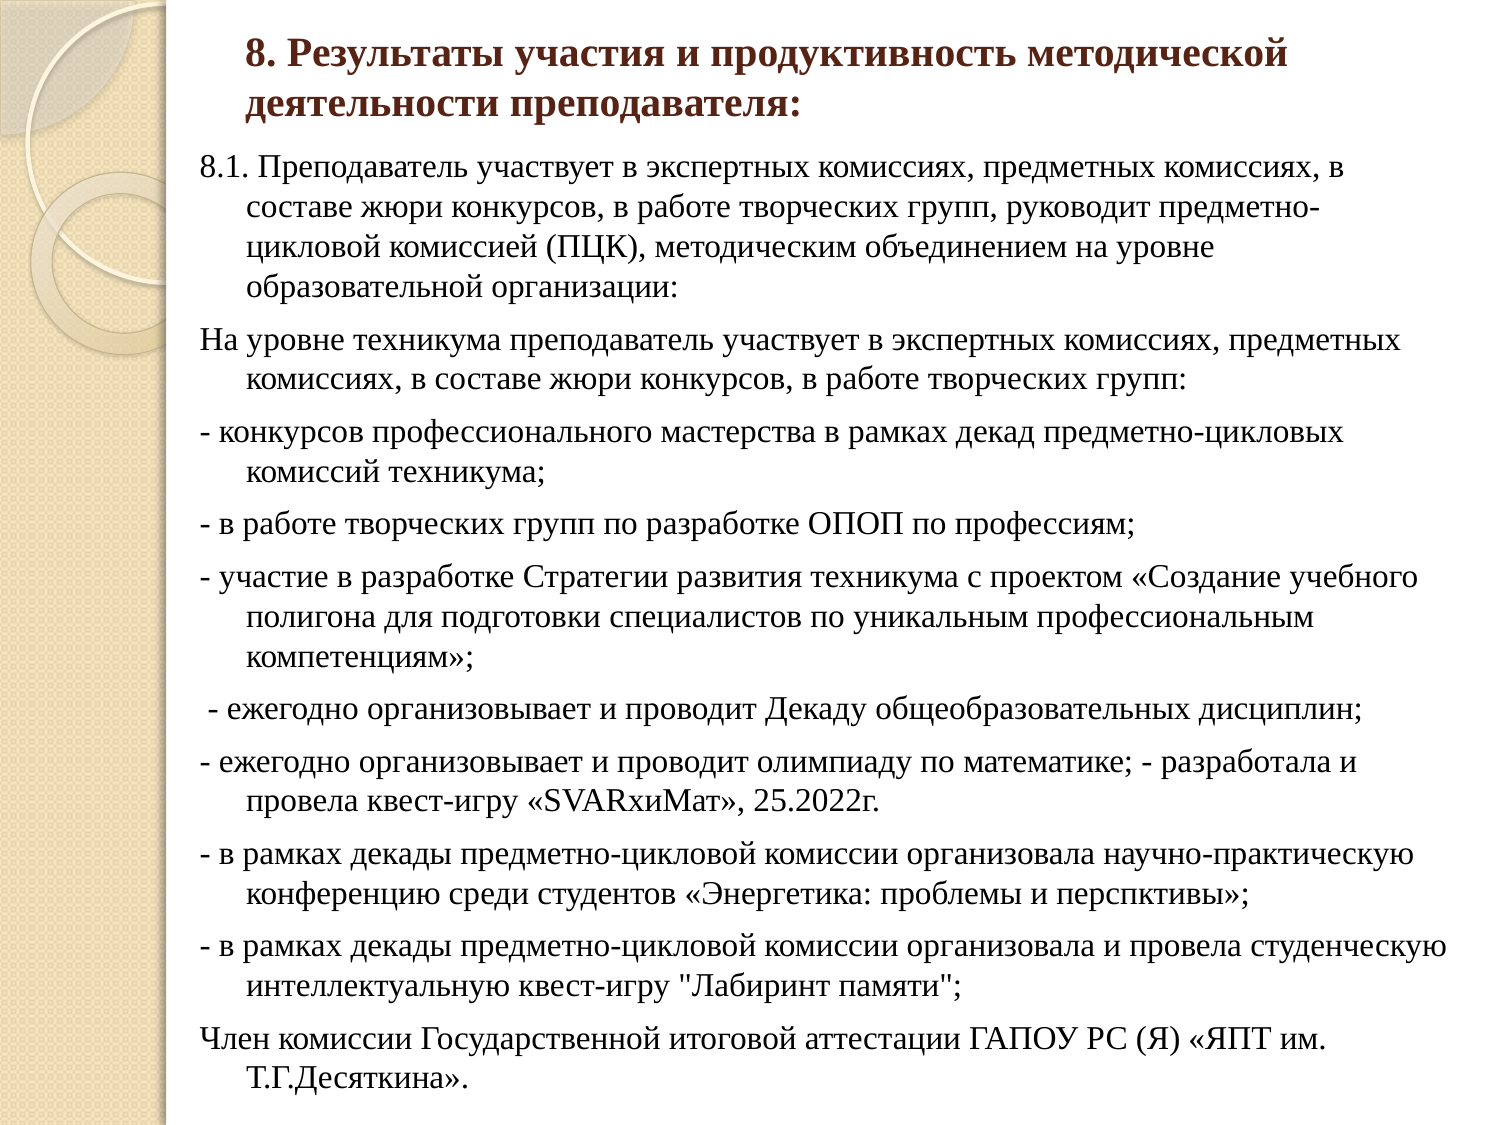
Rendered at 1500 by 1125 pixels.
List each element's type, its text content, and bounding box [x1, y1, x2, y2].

list 8.1. Преподаватель участвует в экспертных комиссиях, предметных комиссиях, в составе жюри конкурсов, в работе творческих групп, руководит предметно-цикловой комиссией (ПЦК), методическим объединением на уровне образовательной организации: На уровне техникума преподаватель участвует в экспертных комиссиях, предметных комиссиях, в составе жюри конкурсов, в работе творческих групп: - конкурсов профессионального мастерства в рамках декад предметно-цикловых комиссий техникума; - в работе творческих групп по разработке ОПОП по профессиям; - участие в разработке Стратегии развития техникума с проектом «Создание учебного полигона для подготовки специалистов по уникальным профессиональным компетенциям»; - ежегодно организовывает и проводит Декаду общеобразовательных дисциплин; - ежегодно организовывает и проводит олимпиаду по математике; - разработала и провела квест-игру «SVARхиМат», 25.2022г. - в рамках декады предметно-цикловой комиссии организовала научно-практическую конференцию среди студентов «Энергетика: проблемы и перспктивы»; - в рамках декады предметно-цикловой комиссии организовала и провела студенческую интеллектуальную квест-игру "Лабиринт памяти"; Член комиссии Государственной итоговой аттестации ГАПОУ РС (Я) «ЯПТ им. Т.Г.Десяткина». [171, 137, 1471, 1083]
title 8. Результаты участия и продуктивность методической деятельности преподавателя: [230, 5, 1461, 137]
